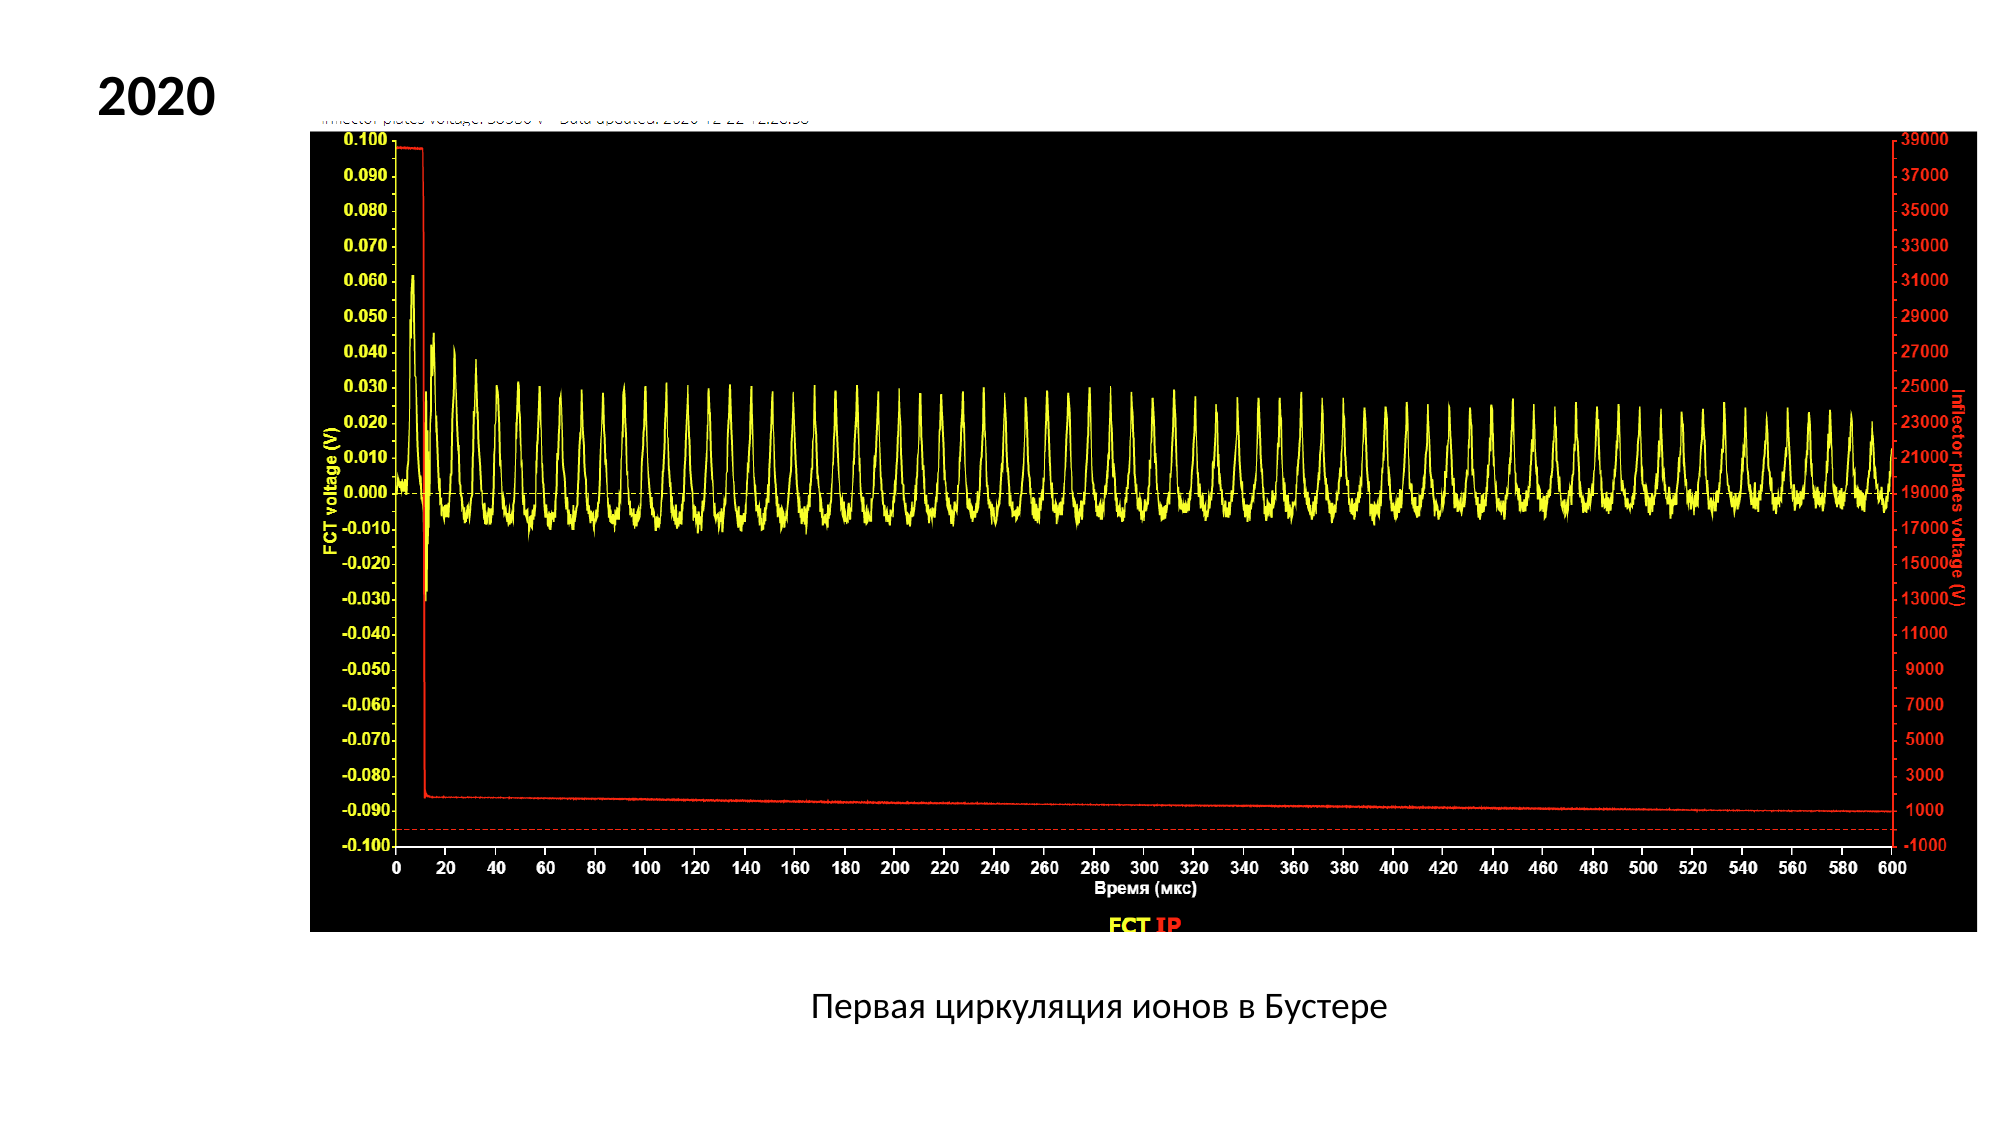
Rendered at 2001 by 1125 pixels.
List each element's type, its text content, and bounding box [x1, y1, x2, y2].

text_box 2020 [83, 50, 231, 135]
picture [310, 121, 1978, 932]
text_box Первая циркуляция ионов в Бустере [796, 973, 1404, 1033]
